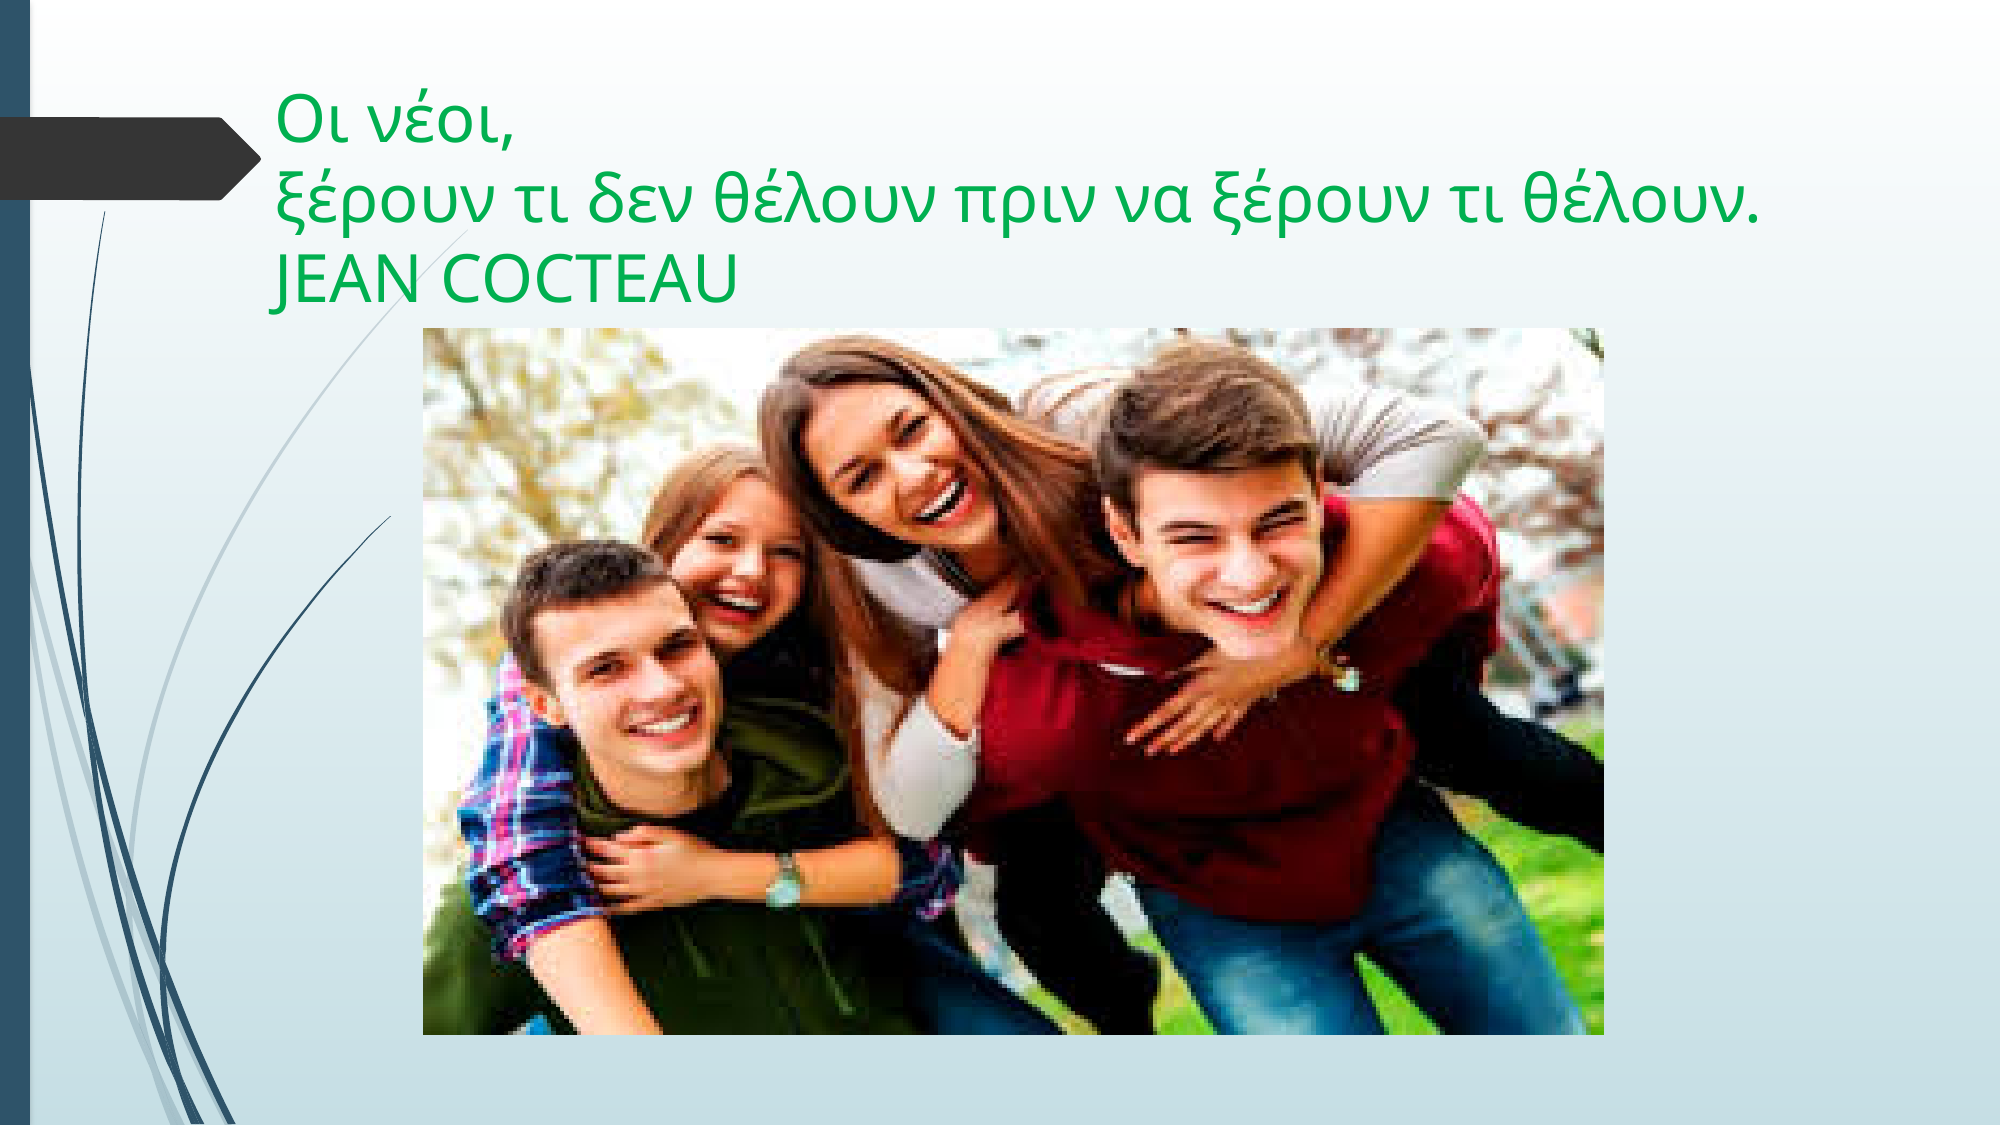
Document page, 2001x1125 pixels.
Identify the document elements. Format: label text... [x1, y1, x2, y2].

title Οι νέοι, ξέρουν τι δεν θέλουν πριν να ξέρουν τι θέλουν. JEAN COCTEAU [259, 68, 1965, 308]
picture [423, 328, 1604, 1035]
